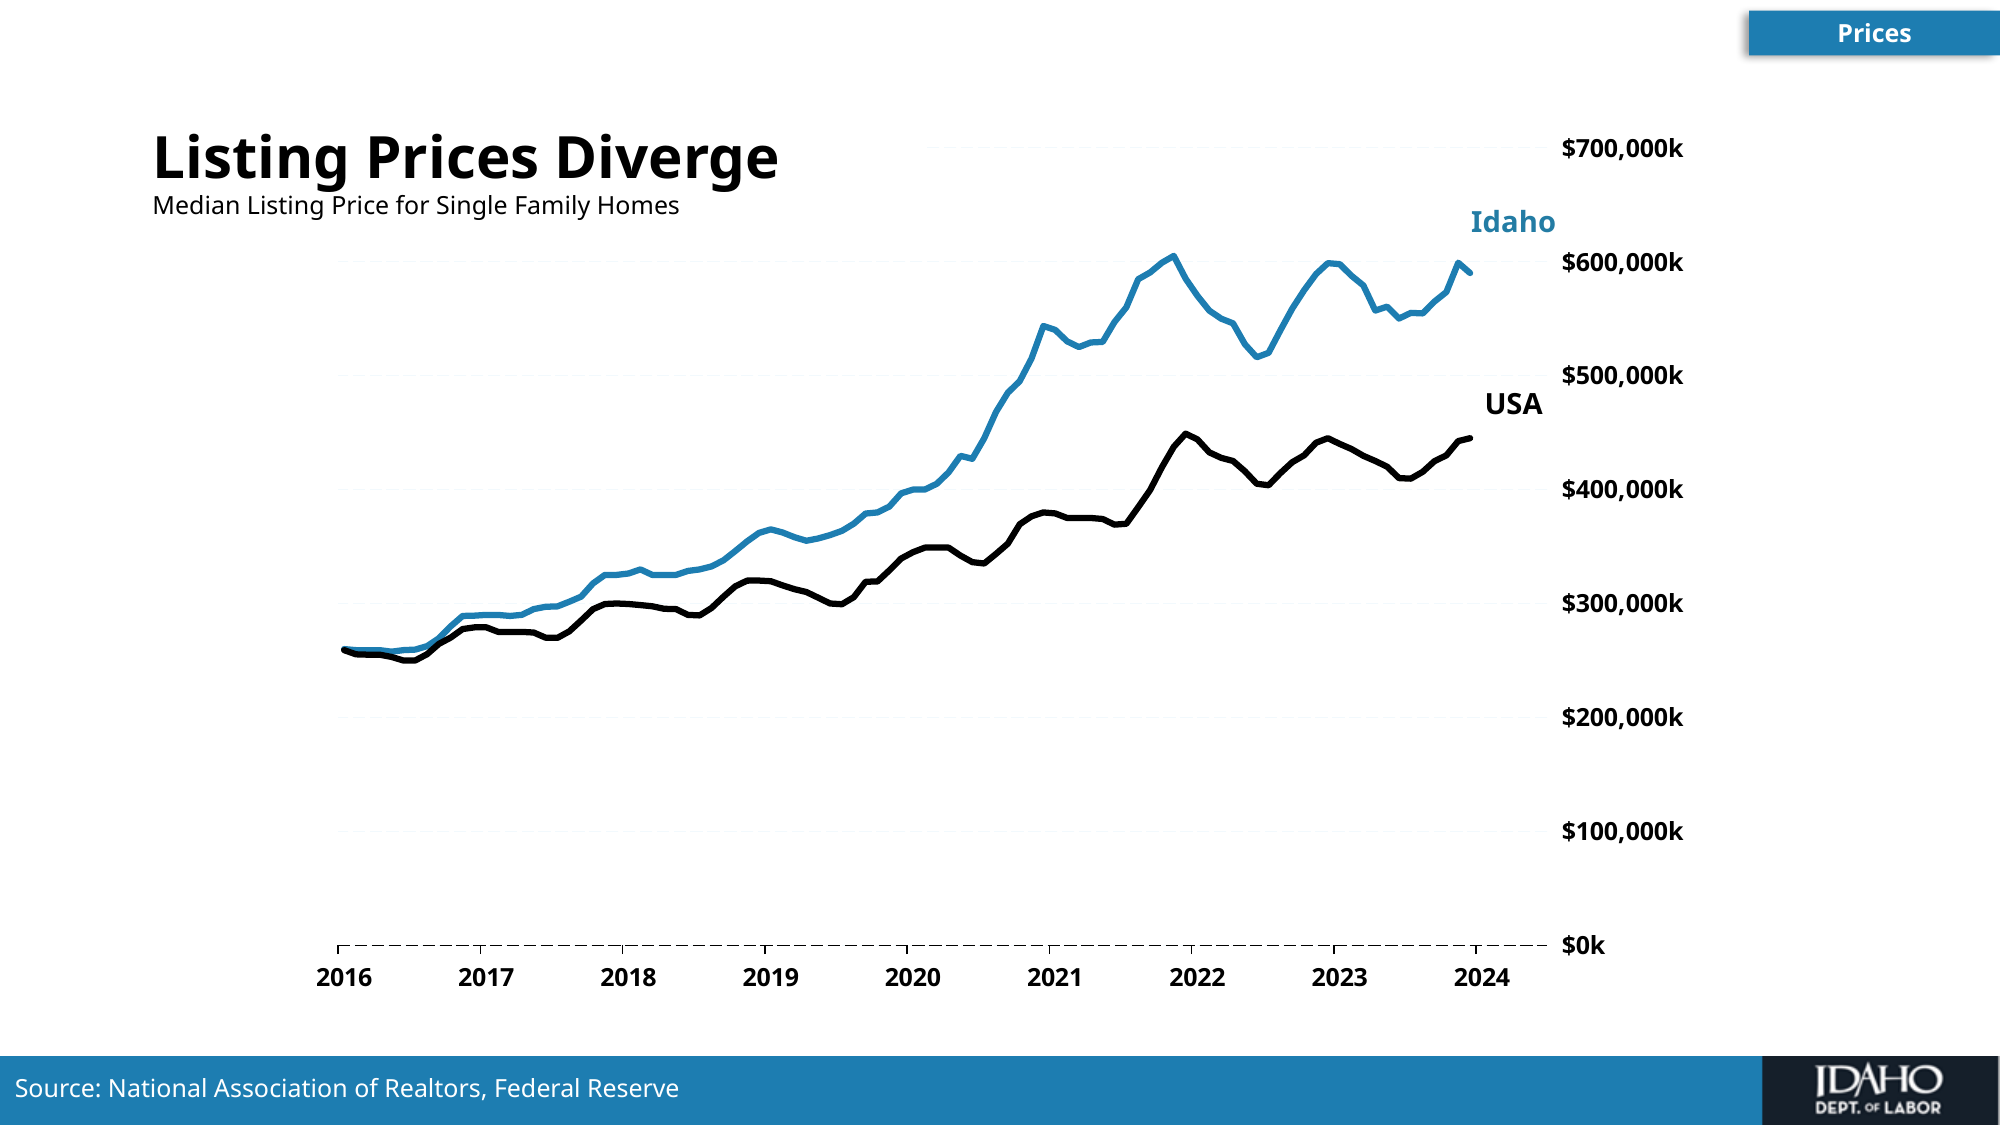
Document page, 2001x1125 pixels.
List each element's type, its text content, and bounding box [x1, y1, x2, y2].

text_box Prices [1749, 10, 2000, 56]
chart [287, 112, 1713, 1013]
picture [0, 1056, 2000, 1125]
title Listing Prices Diverge Median Listing Price for Single Family Homes [137, 112, 287, 247]
